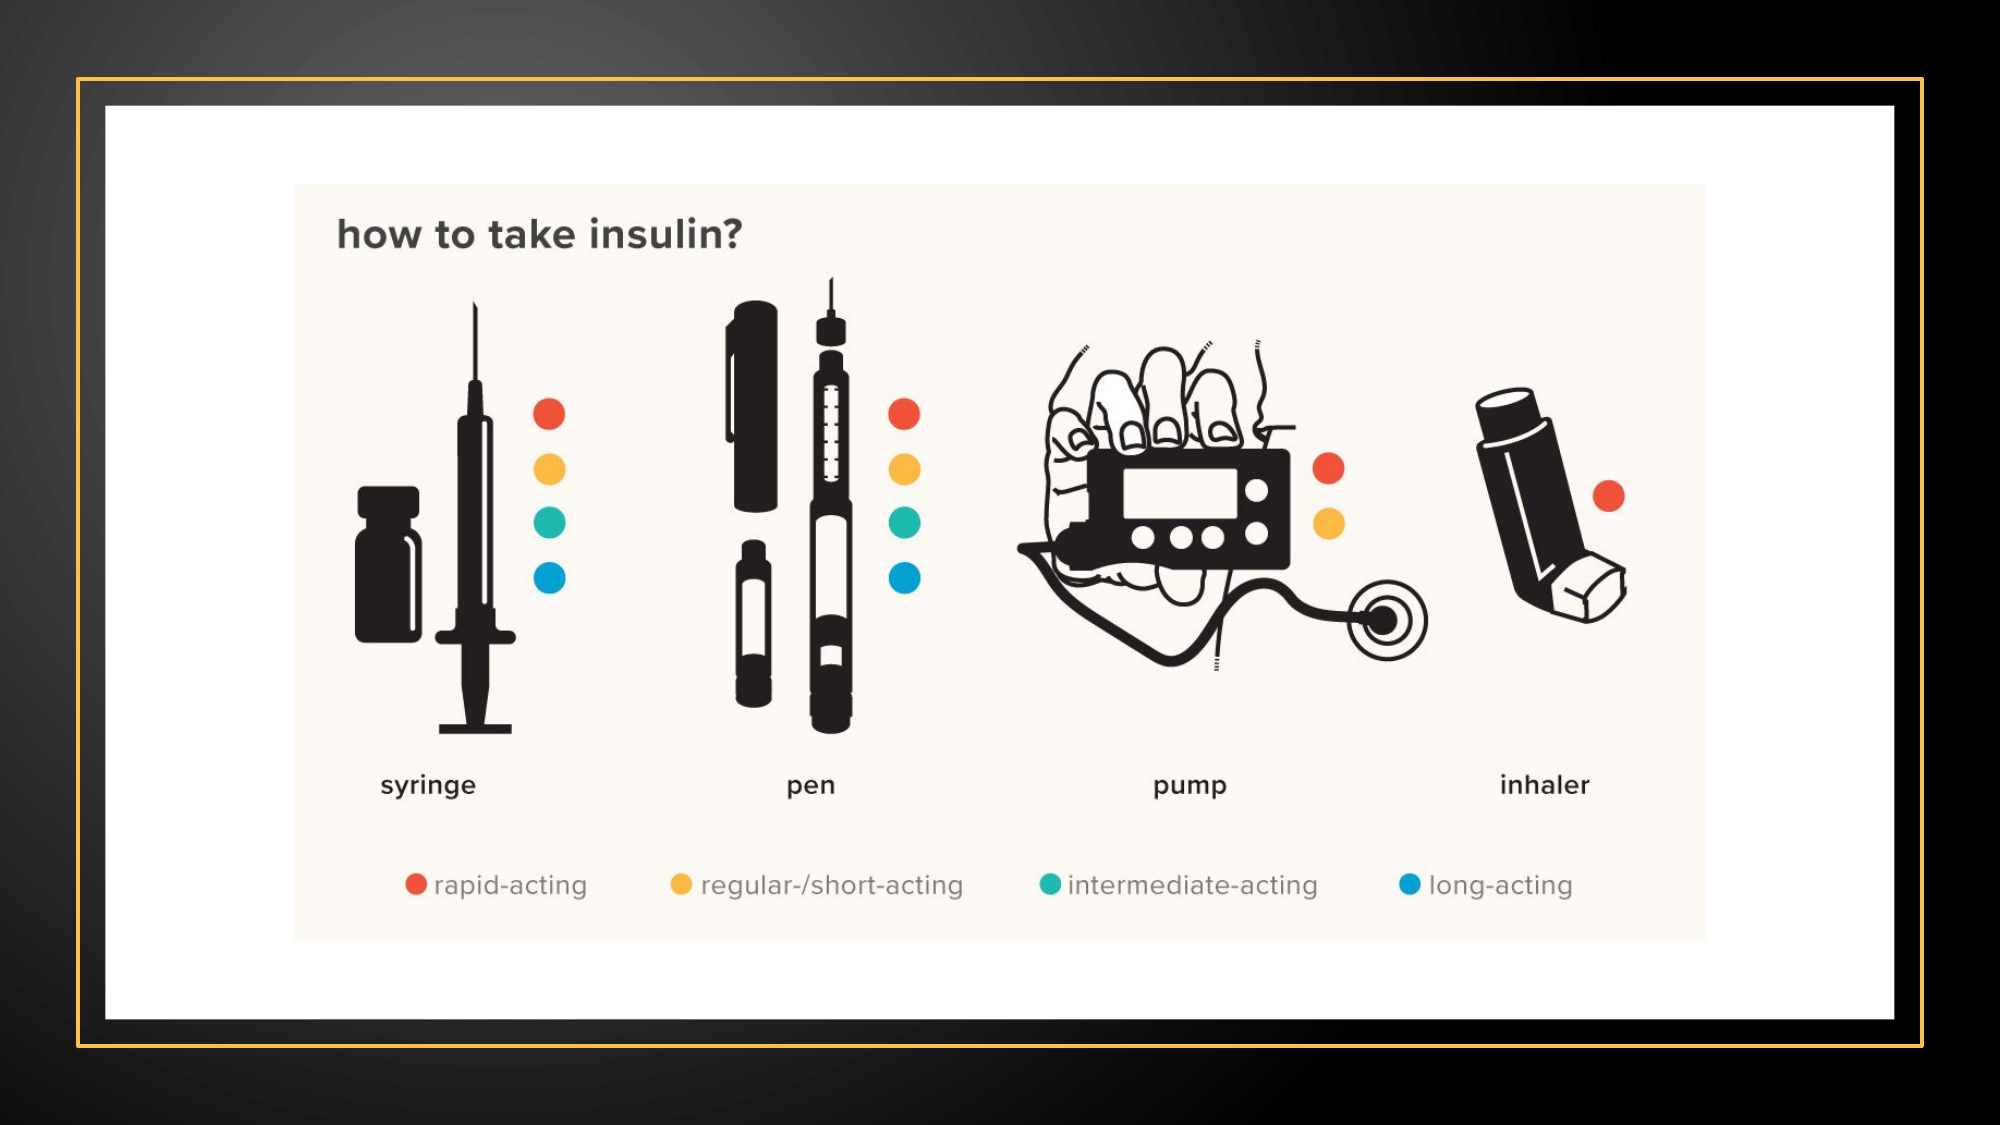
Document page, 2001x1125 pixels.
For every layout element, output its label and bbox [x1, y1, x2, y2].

picture [293, 183, 1707, 941]
text_box [104, 104, 1896, 1021]
text_box [0, 0, 2000, 1125]
text_box [76, 77, 1924, 1048]
